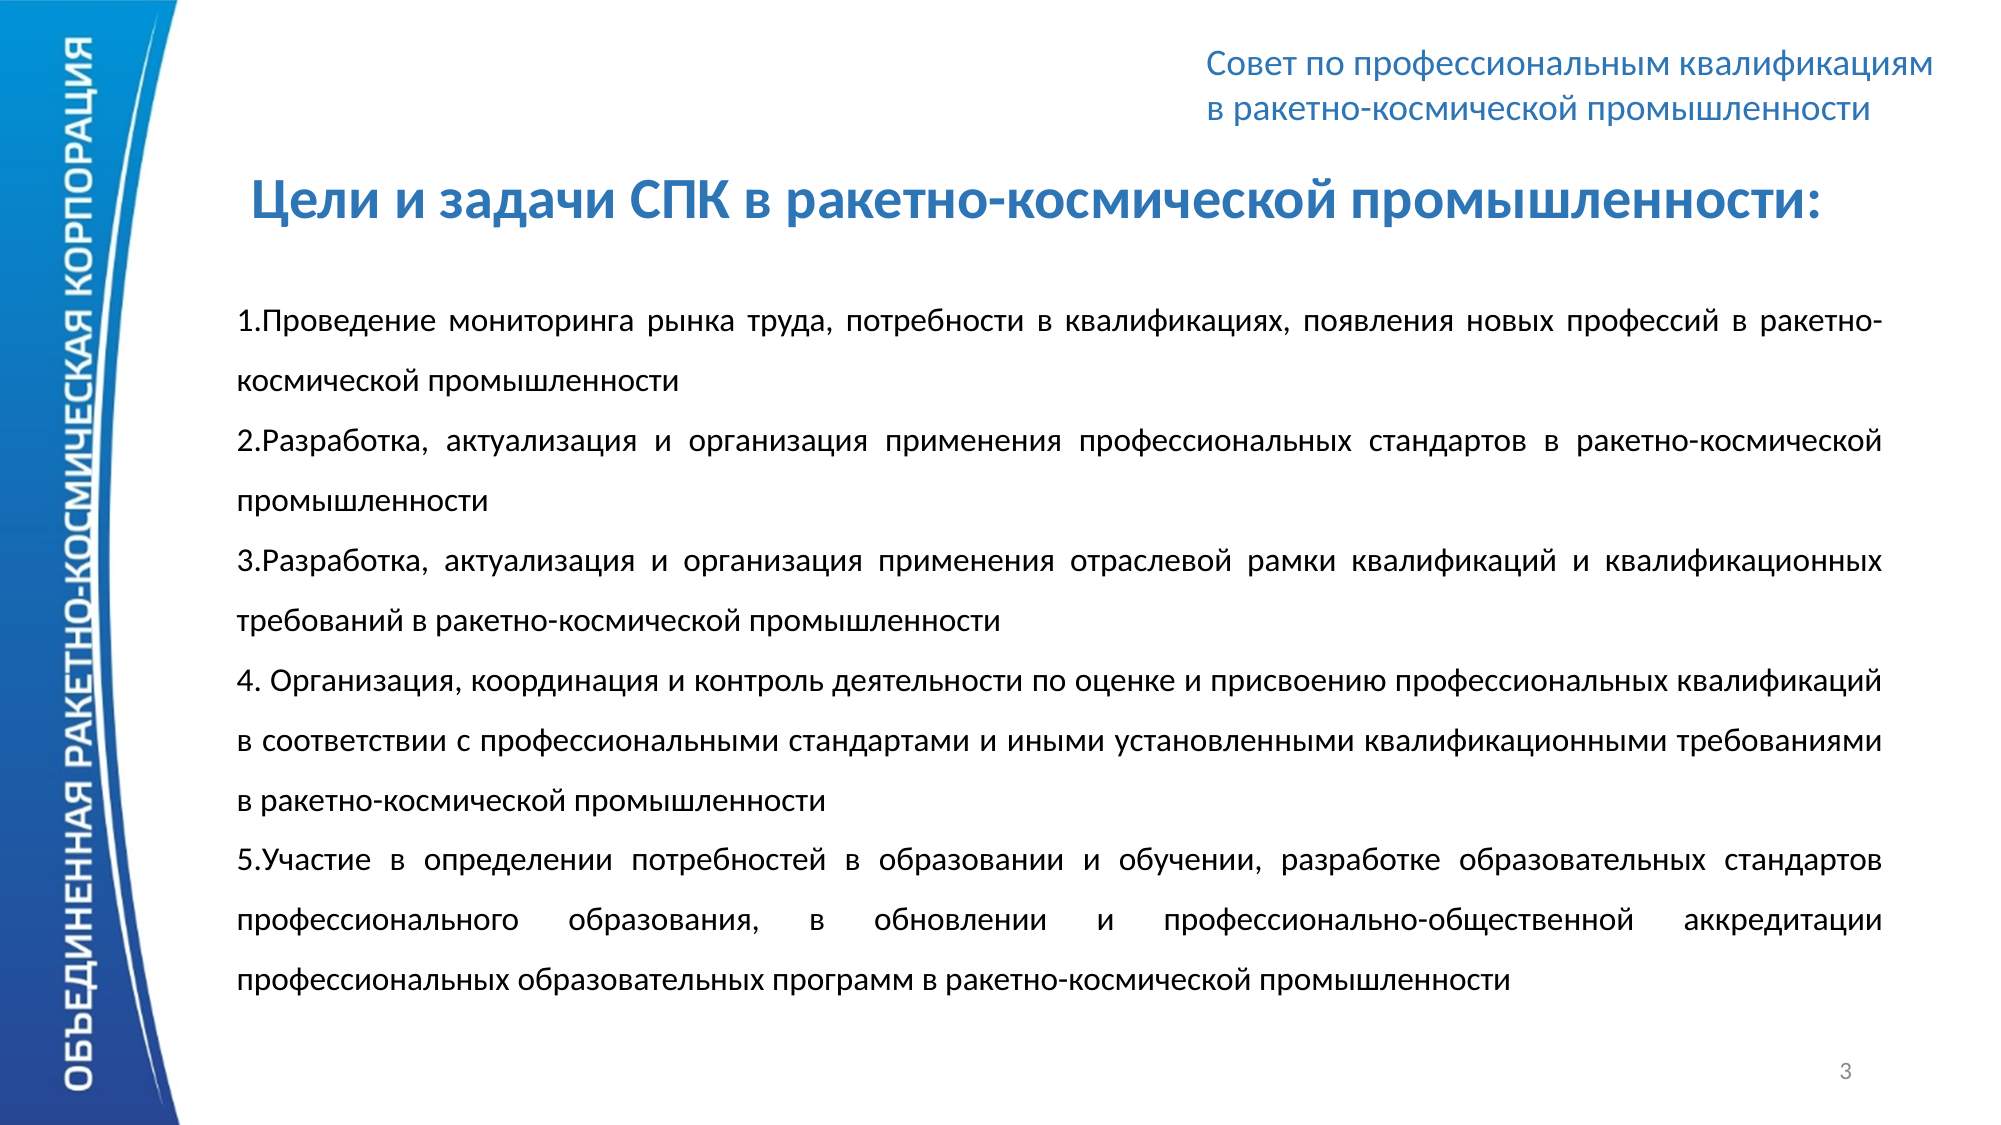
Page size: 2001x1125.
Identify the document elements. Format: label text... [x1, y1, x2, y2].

text_box Проведение мониторинга рынка труда, потребности в квалификациях, появления новых профессий в ракетно-космической промышленности Разработка, актуализация и организация применения профессиональных стандартов в ракетно-космической промышленности Разработка, актуализация и организация применения отраслевой рамки квалификаций и квалификационных требований в ракетно-космической промышленности Организация, координация и контроль деятельности по оценке и присвоению профессиональных квалификаций в соответствии с профессиональными стандартами и иными установленными квалификационными требованиями в ракетно-космической промышленности Участие в определении потребностей в образовании и обучении, разработке образовательных стандартов профессионального образования, в обновлении и профессионально-общественной аккредитации профессиональных образовательных программ в ракетно-космической промышленности [221, 271, 1900, 1005]
text_box Цели и задачи СПК в ракетно-космической промышленности: [236, 153, 1979, 238]
text_box Совет по профессиональным квалификациям в ракетно-космической промышленности [1191, 30, 1965, 136]
slide_number 3 [1417, 1039, 1868, 1100]
picture [0, 0, 181, 1125]
